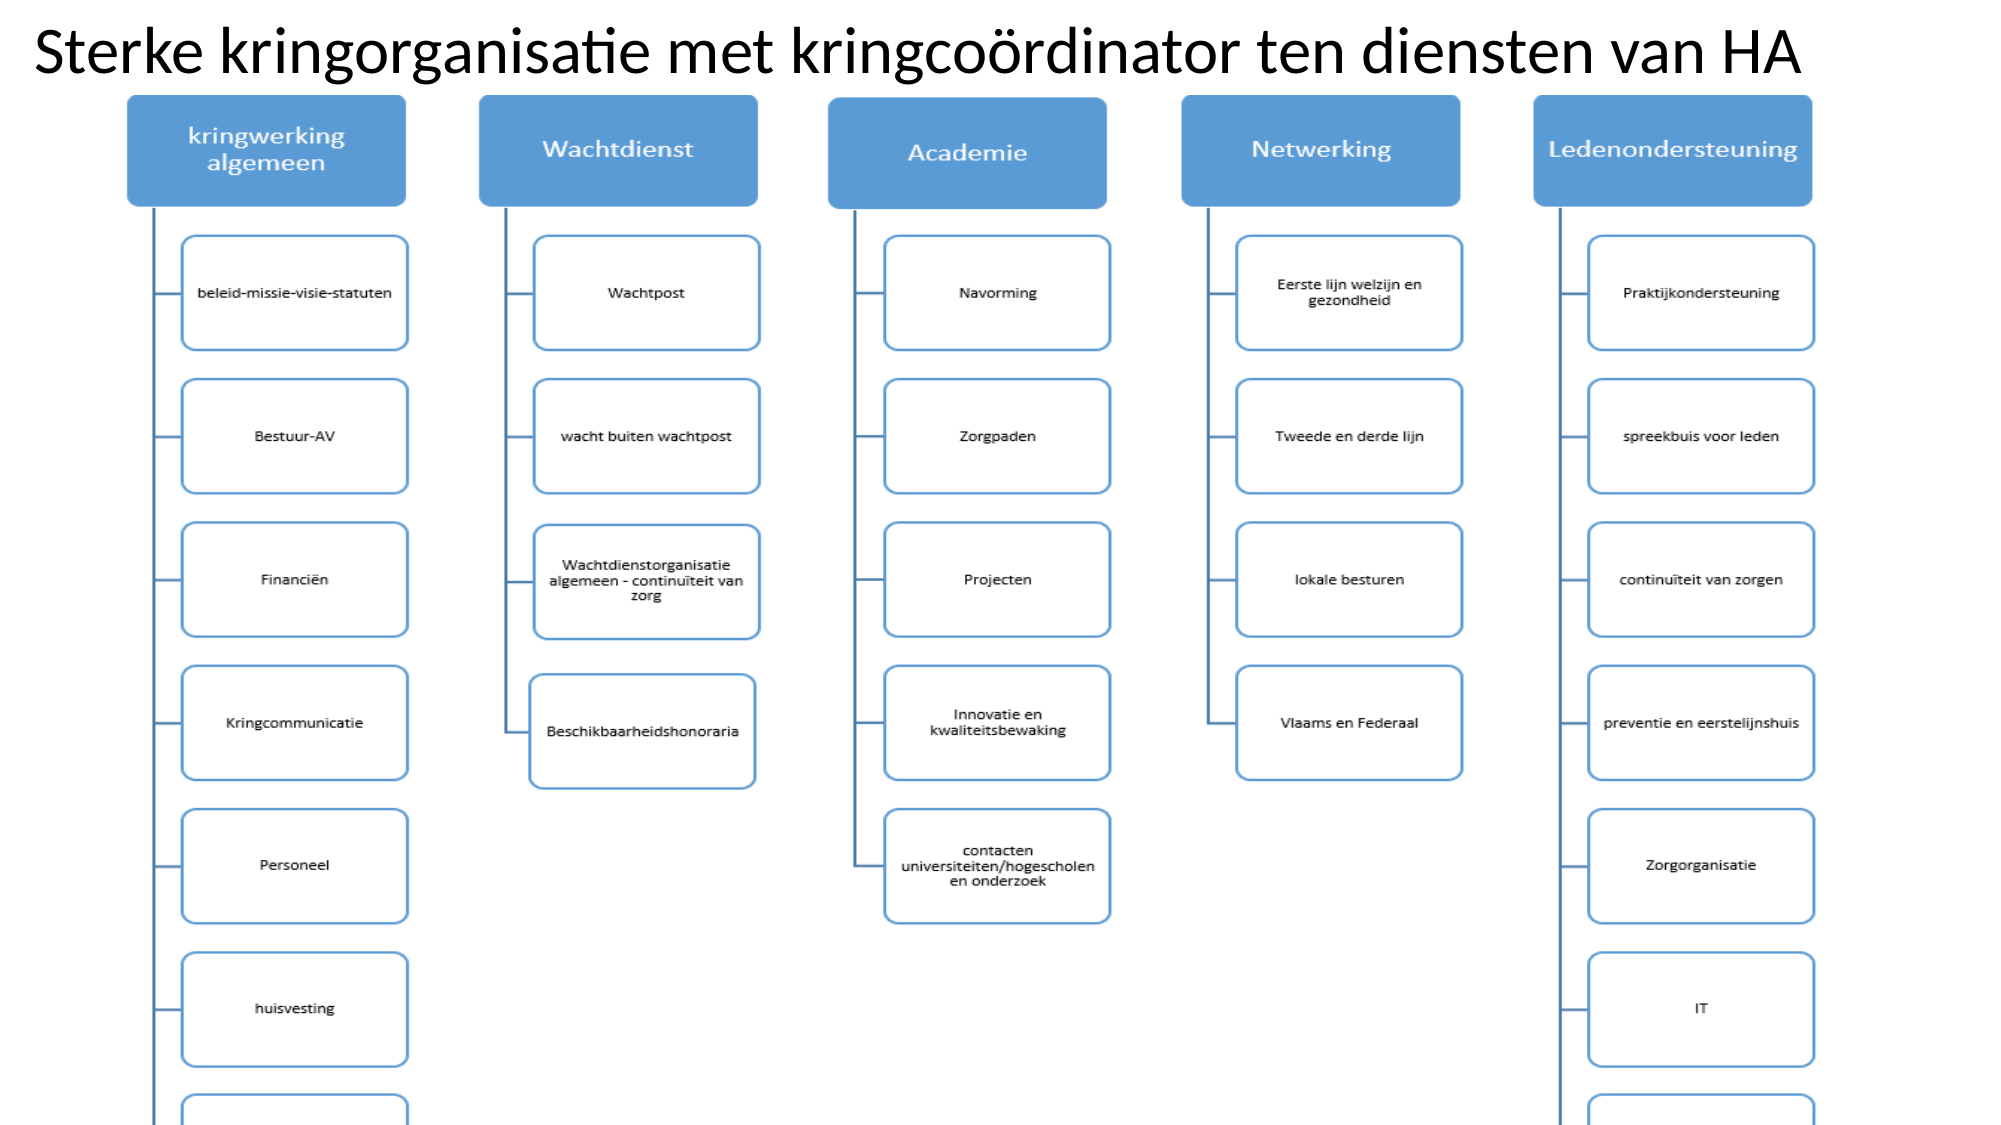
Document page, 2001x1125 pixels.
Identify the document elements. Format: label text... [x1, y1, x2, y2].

picture [96, 95, 1838, 1125]
text_box Sterke kringorganisatie met kringcoördinator ten diensten van HA [19, 0, 1974, 95]
